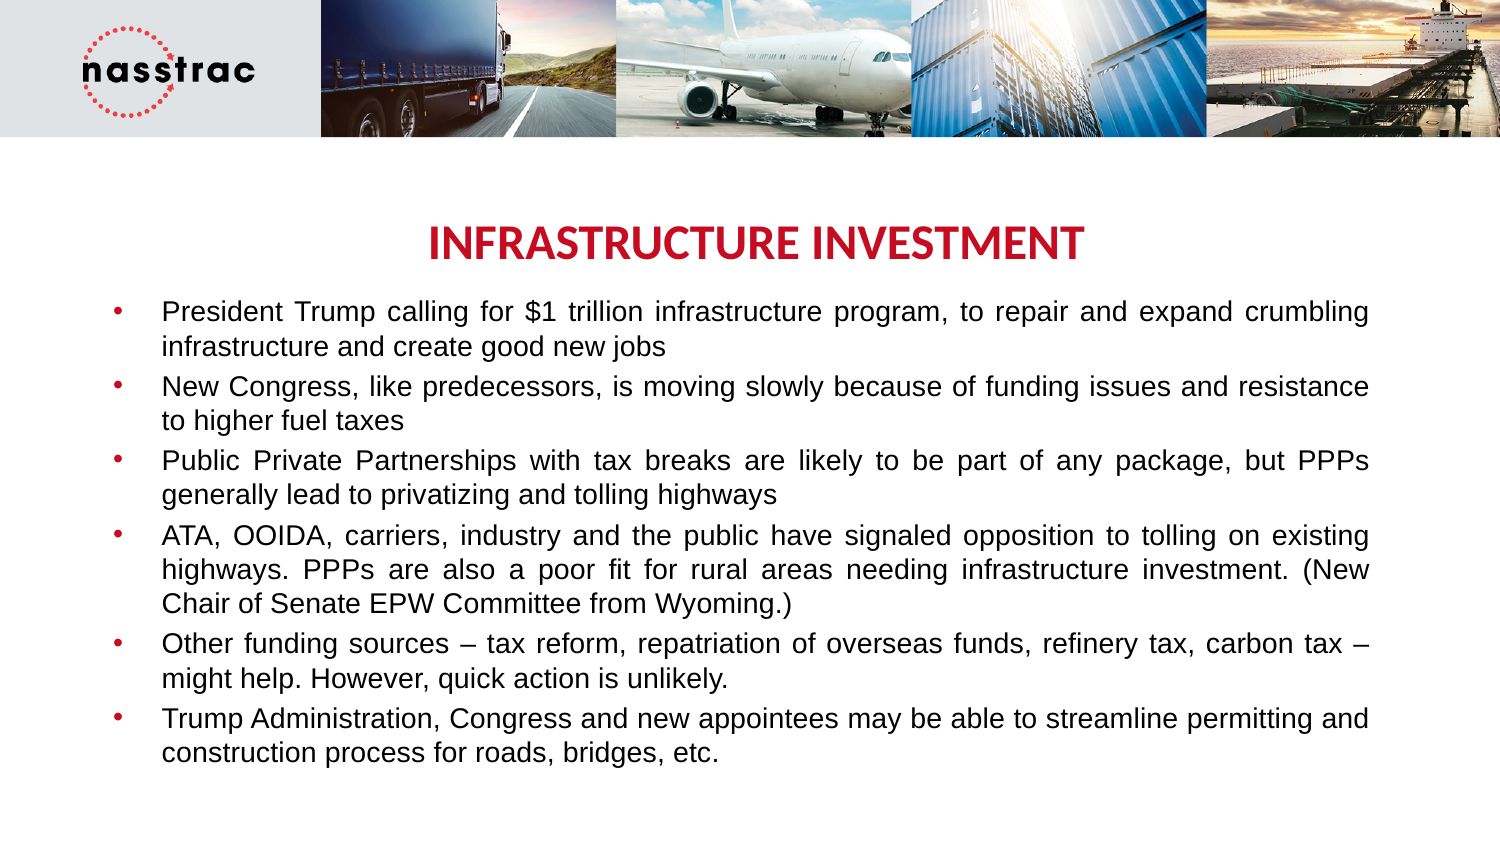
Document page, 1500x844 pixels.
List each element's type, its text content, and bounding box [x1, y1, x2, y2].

title INFRASTRUCTURE INVESTMENT [119, 148, 1395, 330]
picture [0, 0, 1500, 844]
subtitle President Trump calling for $1 trillion infrastructure program, to repair and expand crumbling infrastructure and create good new jobs New Congress, like predecessors, is moving slowly because of funding issues and resistance to higher fuel taxes Public Private Partnerships with tax breaks are likely to be part of any package, but PPPs generally lead to privatizing and tolling highways ATA, OOIDA, carriers, industry and the public have signaled opposition to tolling on existing highways. PPPs are also a poor fit for rural areas needing infrastructure investment. (New Chair of Senate EPW Committee from Wyoming.) Other funding sources – tax reform, repatriation of overseas funds, refinery tax, carbon tax – might help. However, quick action is unlikely. Trump Administration, Congress and new appointees may be able to streamline permitting and construction process for roads, bridges, etc. [98, 285, 1388, 780]
